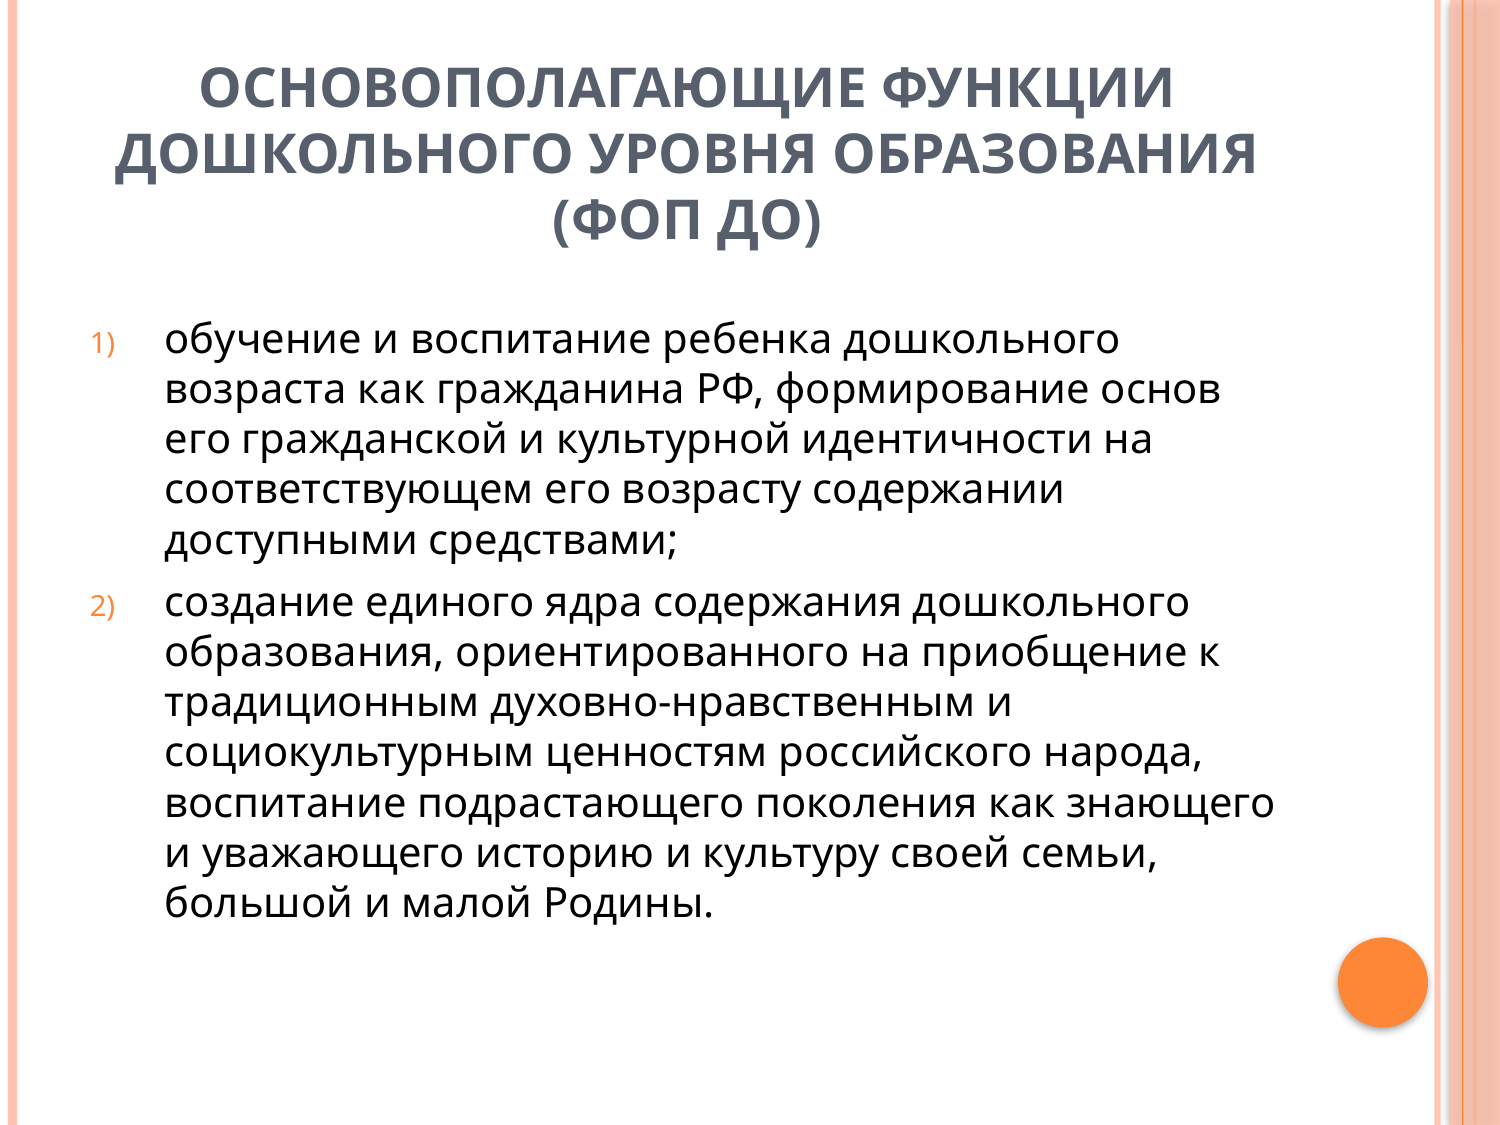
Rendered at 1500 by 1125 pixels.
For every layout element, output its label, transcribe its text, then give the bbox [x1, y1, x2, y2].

title Основополагающие функции дошкольного уровня образования (ФОП ДО) [75, 45, 1300, 258]
list обучение и воспитание ребенка дошкольного возраста как гражданина РФ, формирование основ его гражданской и культурной идентичности на соответствующем его возрасту содержании доступными средствами; создание единого ядра содержания дошкольного образования, ориентированного на приобщение к традиционным духовно-нравственным и социокультурным ценностям российского народа, воспитание подрастающего поколения как знающего и уважающего историю и культуру своей семьи, большой и малой Родины. [75, 304, 1300, 1062]
